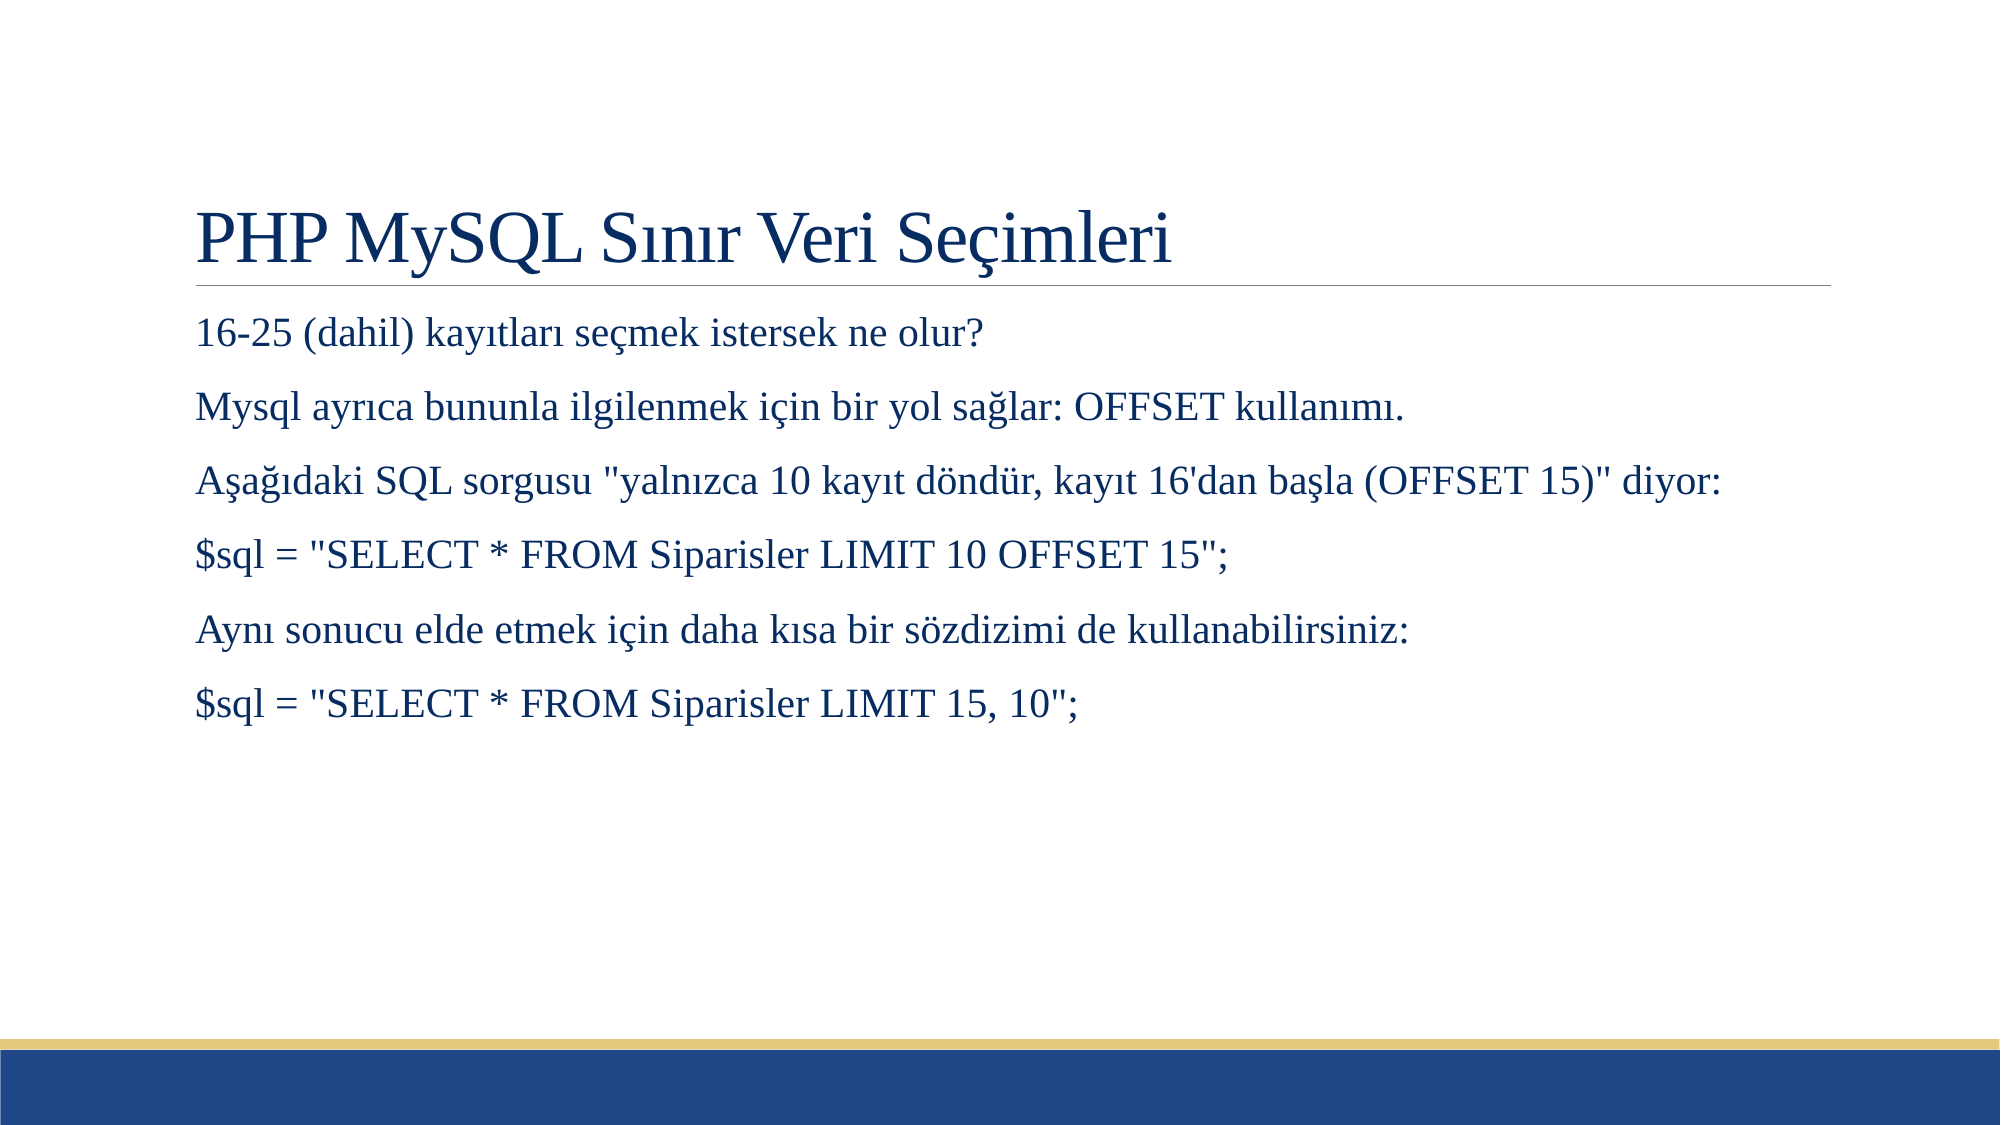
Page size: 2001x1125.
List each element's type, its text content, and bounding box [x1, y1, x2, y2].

list 16-25 (dahil) kayıtları seçmek istersek ne olur? Mysql ayrıca bununla ilgilenmek için bir yol sağlar: OFFSET kullanımı. Aşağıdaki SQL sorgusu "yalnızca 10 kayıt döndür, kayıt 16'dan başla (OFFSET 15)" diyor: $sql = "SELECT * FROM Siparisler LIMIT 10 OFFSET 15"; Aynı sonucu elde etmek için daha kısa bir sözdizimi de kullanabilirsiniz: $sql = "SELECT * FROM Siparisler LIMIT 15, 10"; [180, 302, 1830, 963]
title PHP MySQL Sınır Veri Seçimleri [180, 47, 1830, 285]
